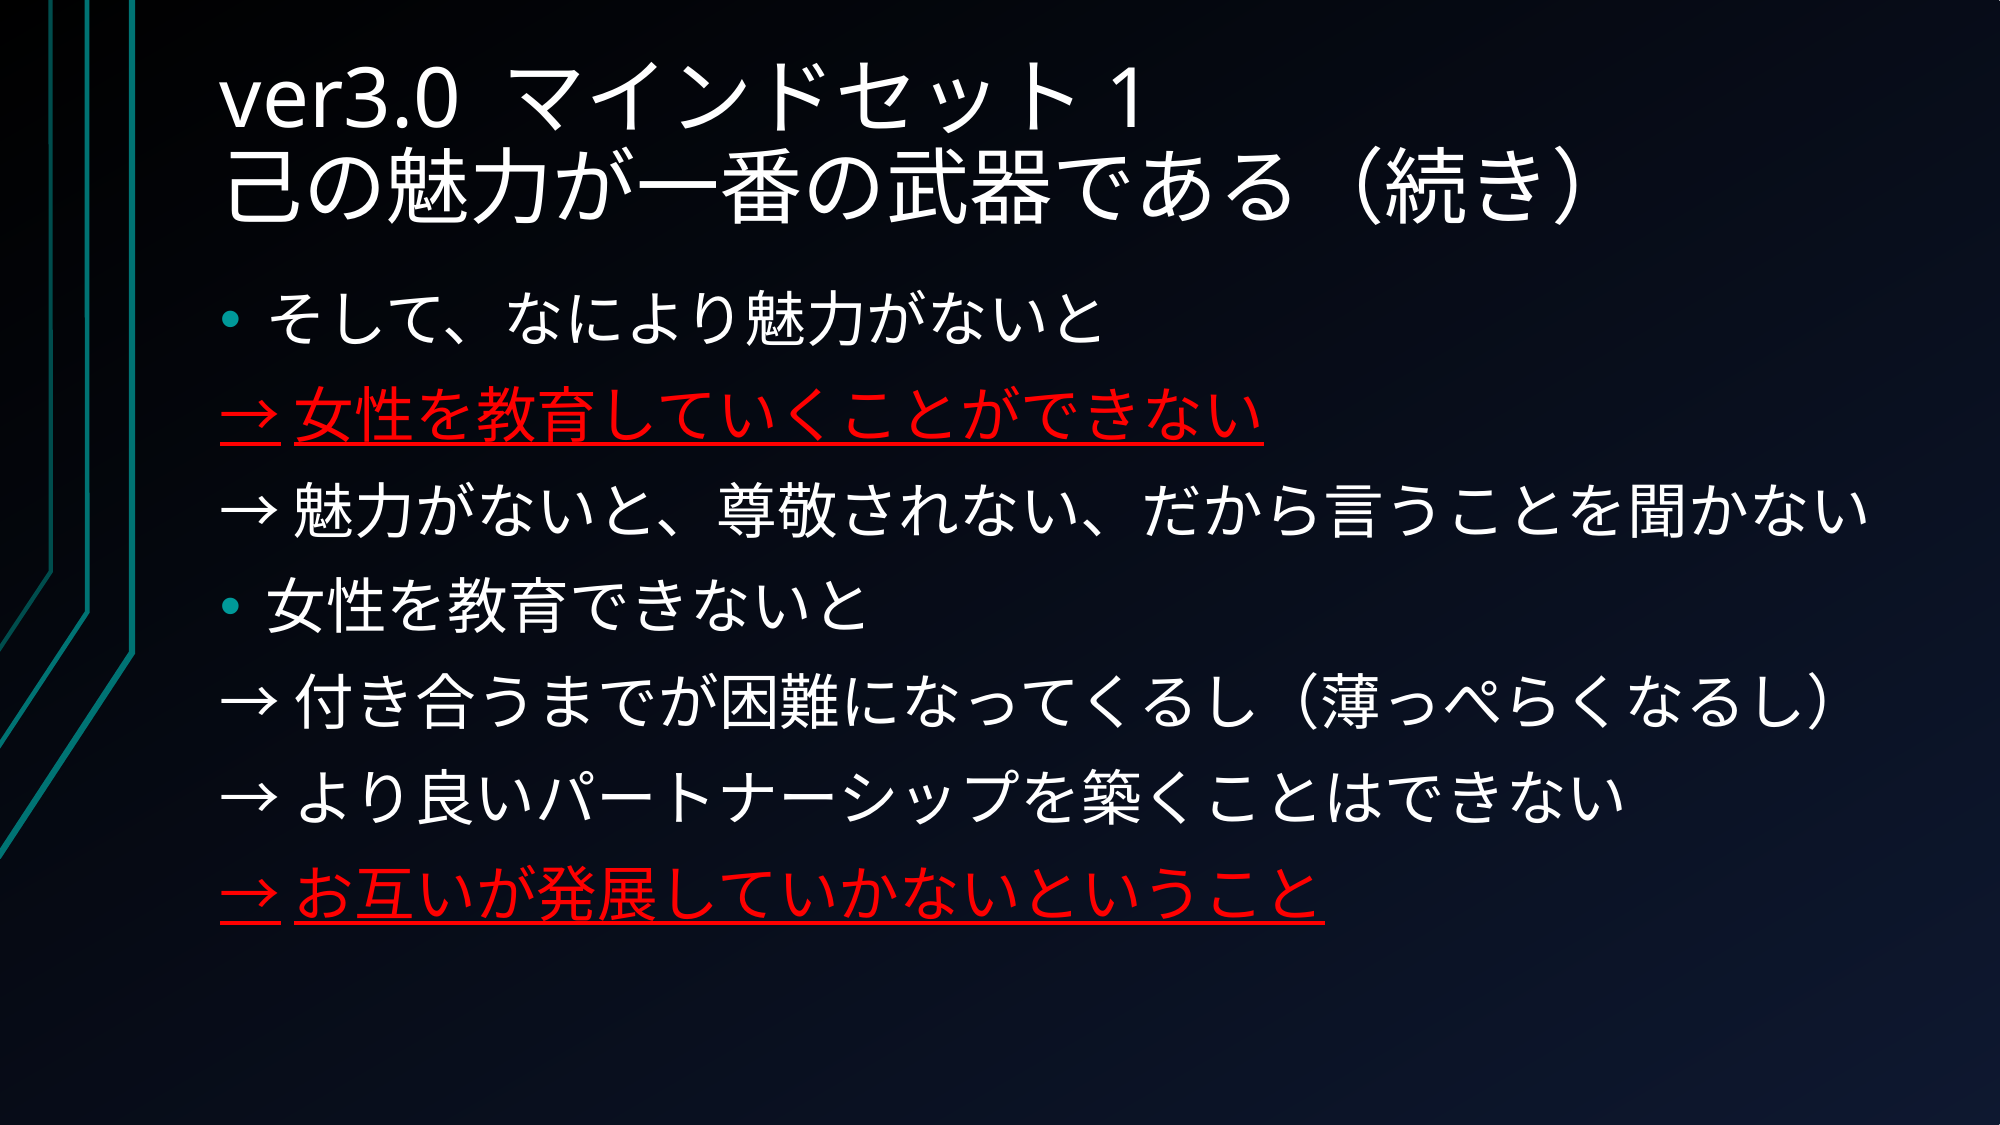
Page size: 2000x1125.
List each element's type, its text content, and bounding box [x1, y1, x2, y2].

title ver3.0 マインドセット1 己の魅力が一番の武器である（続き） [199, 45, 1900, 246]
list そして、なにより魅力がないと →女性を教育していくことができない →魅力がないと、尊敬されない、だから言うことを聞かない 女性を教育できないと →付き合うまでが困難になってくるし（薄っぺらくなるし） →より良いパートナーシップを築くことはできない →お互いが発展していかないということ [199, 279, 1900, 1012]
